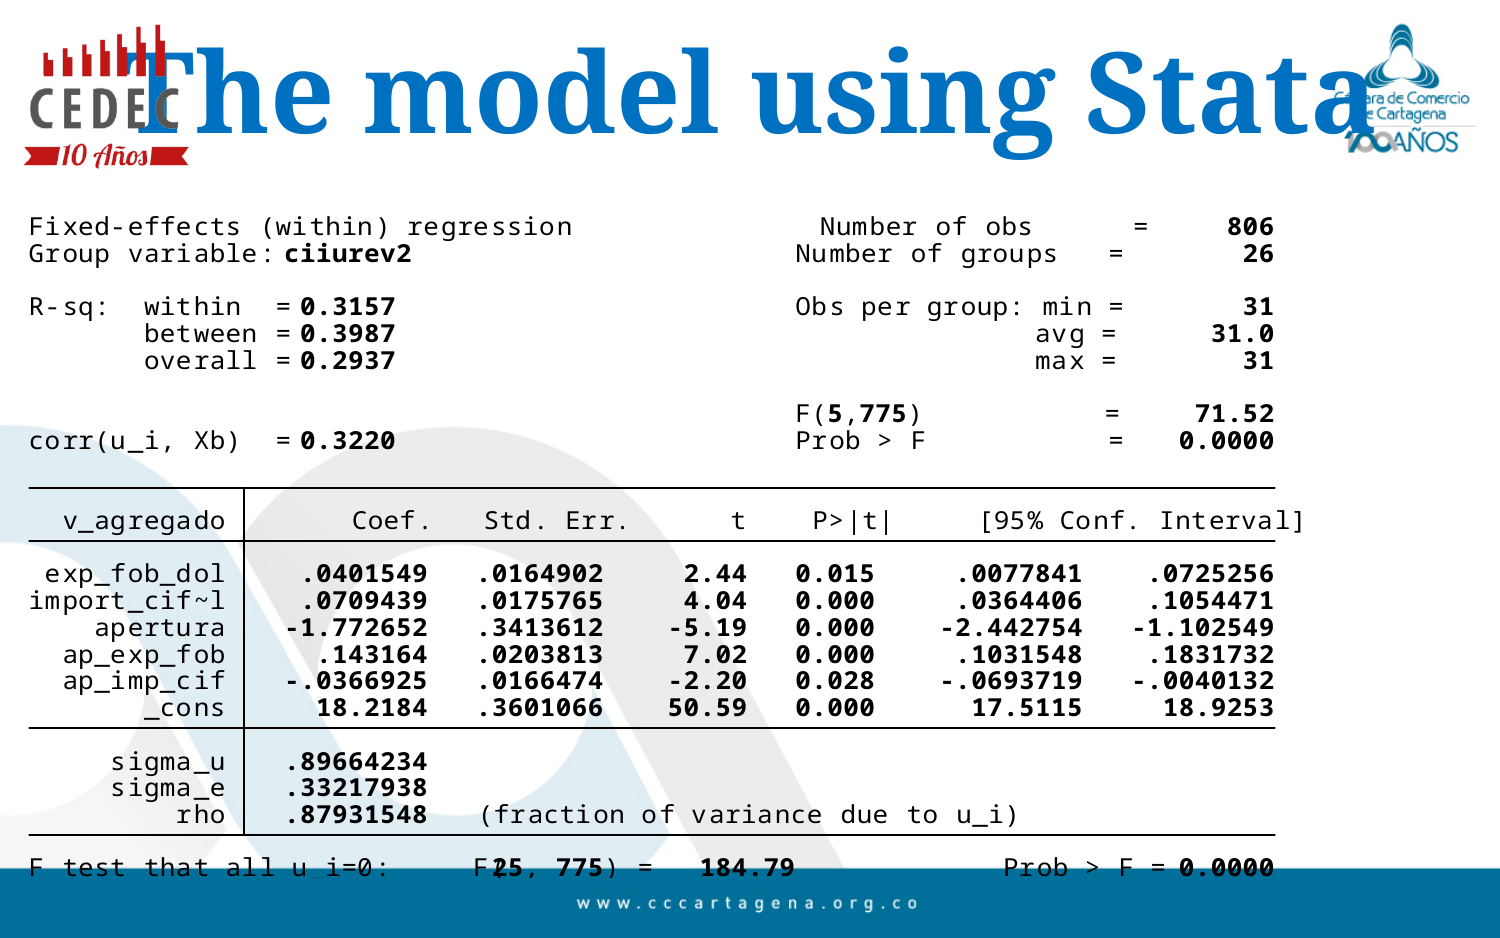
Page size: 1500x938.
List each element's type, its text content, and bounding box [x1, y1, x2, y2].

picture [696, 900, 702, 908]
picture [790, 900, 796, 908]
picture [739, 900, 746, 908]
picture [712, 900, 718, 908]
picture [851, 900, 857, 908]
title The model using Stata [208, 19, 1397, 176]
picture [0, 0, 1500, 875]
picture [806, 900, 812, 908]
picture [865, 900, 872, 912]
picture [893, 900, 899, 908]
picture [908, 900, 916, 908]
picture [577, 900, 589, 908]
picture [726, 897, 730, 908]
picture [664, 901, 670, 908]
picture [618, 900, 629, 908]
picture [679, 900, 685, 908]
picture [597, 900, 609, 908]
picture [756, 900, 763, 912]
picture [772, 900, 779, 908]
picture [834, 900, 841, 908]
